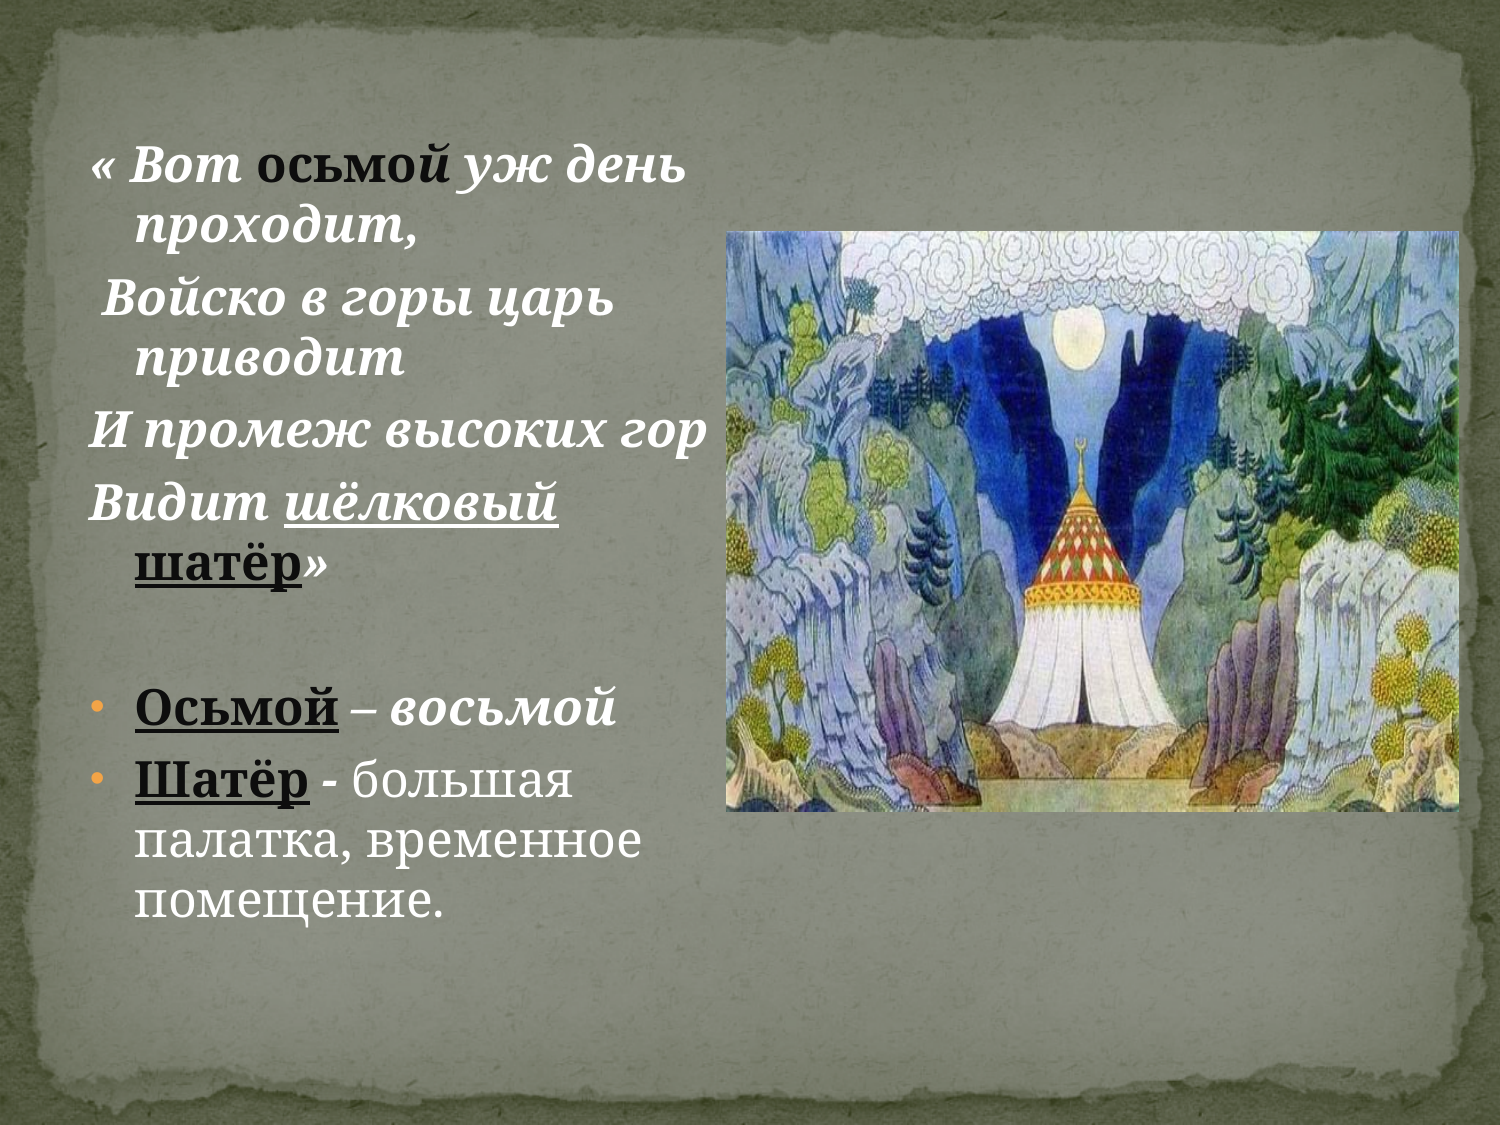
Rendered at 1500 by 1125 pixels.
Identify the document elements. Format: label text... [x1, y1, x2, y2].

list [729, 234, 1458, 811]
list « Вот осьмой уж день проходит, Войско в горы царь приводит И промеж высоких гор Видит шёлковый шатёр» Осьмой – восьмой Шатёр - большая палатка, временное помещение. [75, 42, 741, 1000]
